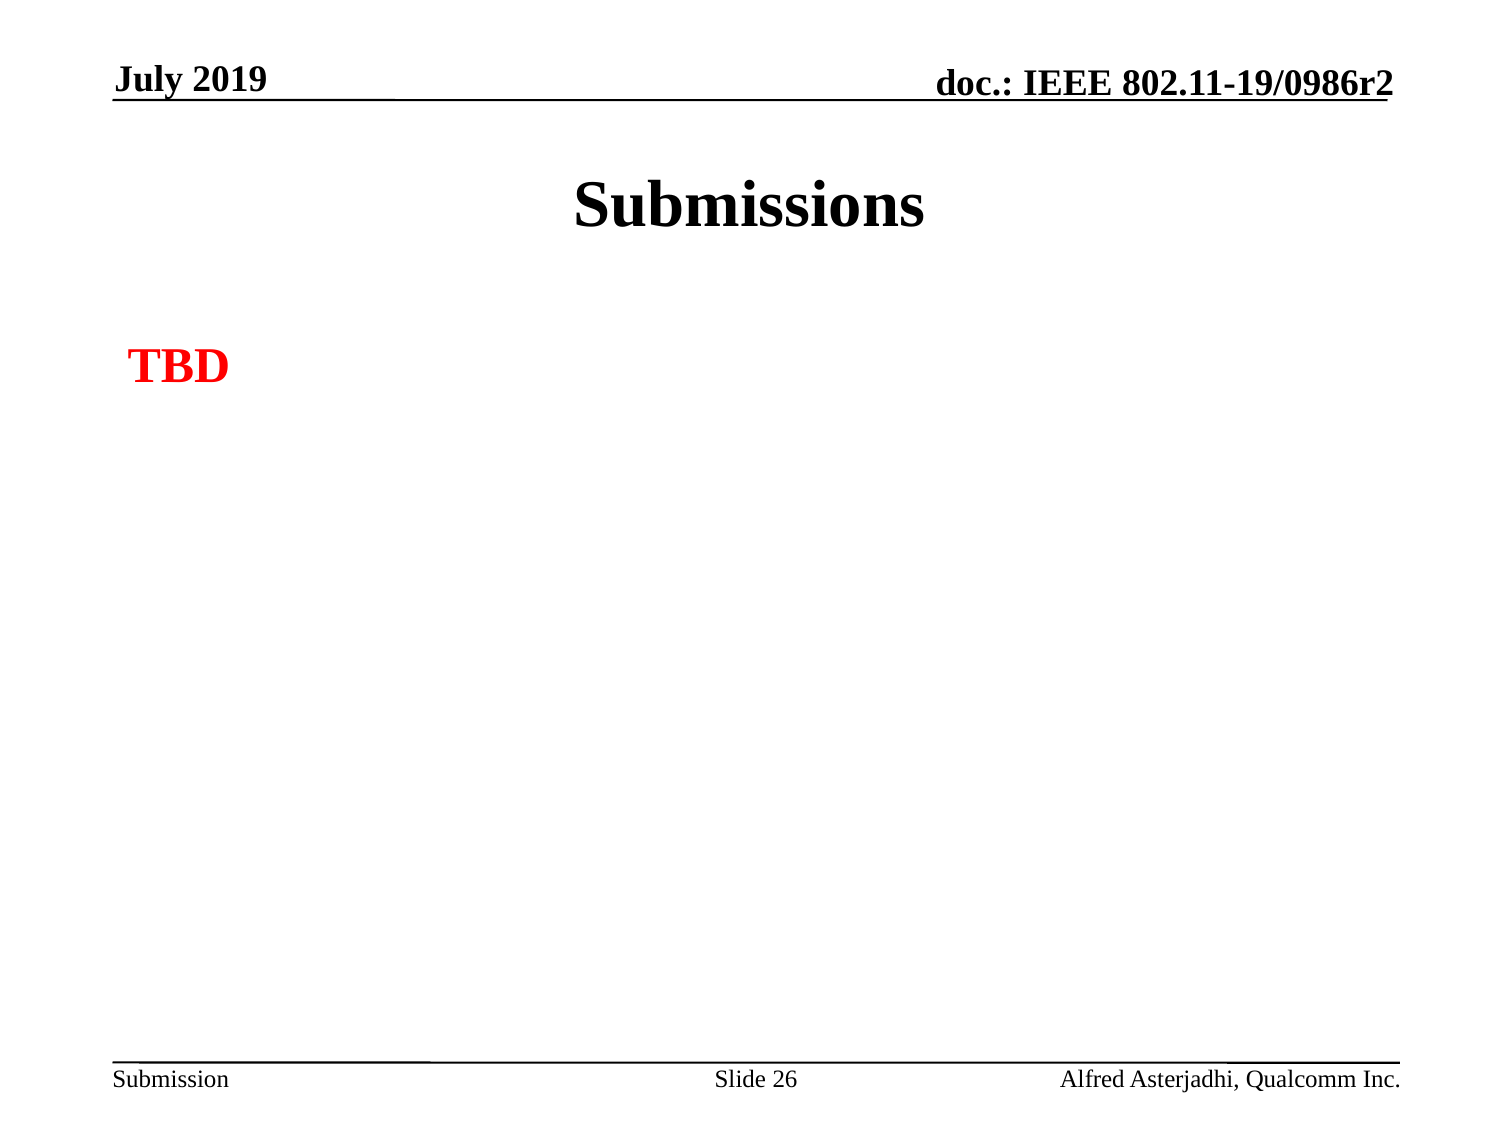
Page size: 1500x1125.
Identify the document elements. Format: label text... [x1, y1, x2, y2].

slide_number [114, 54, 423, 100]
title Submissions [112, 112, 1388, 288]
list TBD [112, 324, 1388, 1000]
footer Alfred Asterjadhi, Qualcomm Inc. [878, 1061, 1402, 1093]
slide_number Slide 26 [712, 1061, 800, 1123]
